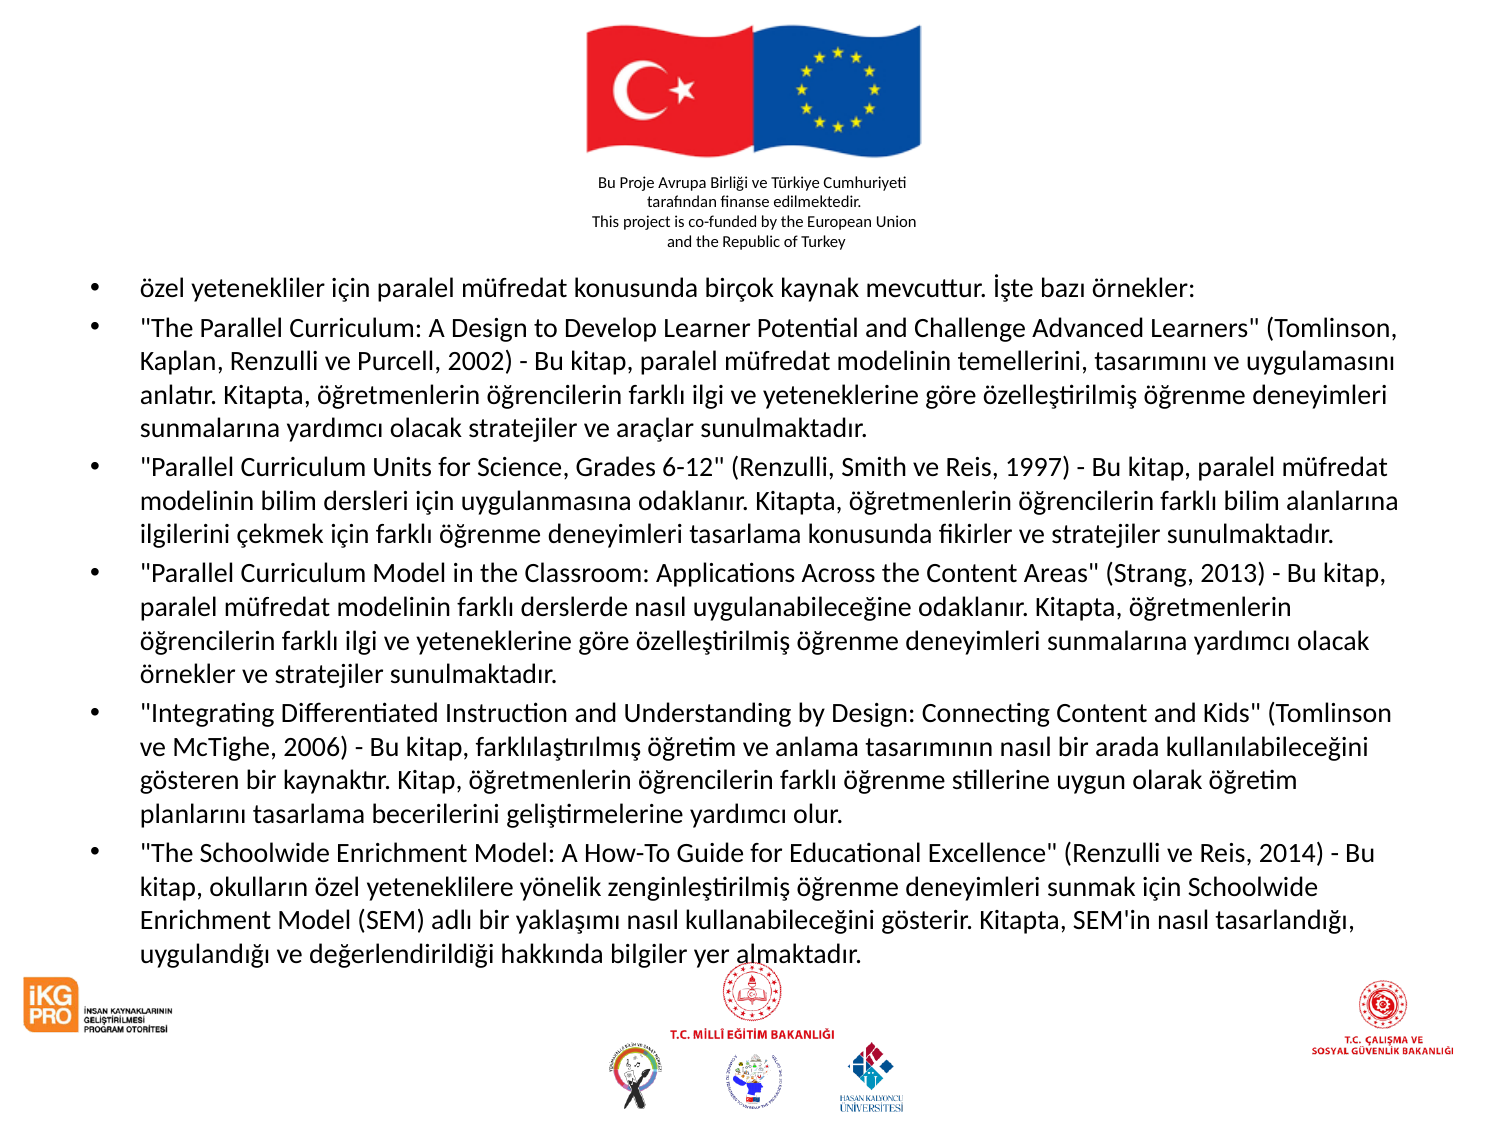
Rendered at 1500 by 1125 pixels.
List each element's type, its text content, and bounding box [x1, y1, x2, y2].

picture [585, 23, 922, 160]
picture [1311, 979, 1454, 1055]
picture [0, 949, 221, 1065]
picture [609, 1005, 903, 1112]
list özel yetenekliler için paralel müfredat konusunda birçok kaynak mevcuttur. İşte bazı örnekler: "The Parallel Curriculum: A Design to Develop Learner Potential and Challenge Advanced Learners" (Tomlinson, Kaplan, Renzulli ve Purcell, 2002) - Bu kitap, paralel müfredat modelinin temellerini, tasarımını ve uygulamasını anlatır. Kitapta, öğretmenlerin öğrencilerin farklı ilgi ve yeteneklerine göre özelleştirilmiş öğrenme deneyimleri sunmalarına yardımcı olacak stratejiler ve araçlar sunulmaktadır. "Parallel Curriculum Units for Science, Grades 6-12" (Renzulli, Smith ve Reis, 1997) - Bu kitap, paralel müfredat modelinin bilim dersleri için uygulanmasına odaklanır. Kitapta, öğretmenlerin öğrencilerin farklı bilim alanlarına ilgilerini çekmek için farklı öğrenme deneyimleri tasarlama konusunda fikirler ve stratejiler sunulmaktadır. "Parallel Curriculum Model in the Classroom: Applications Across the Content Areas" (Strang, 2013) - Bu kitap, paralel müfredat modelinin farklı derslerde nasıl uygulanabileceğine odaklanır. Kitapta, öğretmenlerin öğrencilerin farklı ilgi ve yeteneklerine göre özelleştirilmiş öğrenme deneyimleri sunmalarına yardımcı olacak örnekler ve stratejiler sunulmaktadır. "Integrating Differentiated Instruction and Understanding by Design: Connecting Content and Kids" (Tomlinson ve McTighe, 2006) - Bu kitap, farklılaştırılmış öğretim ve anlama tasarımının nasıl bir arada kullanılabileceğini gösteren bir kaynaktır. Kitap, öğretmenlerin öğrencilerin farklı öğrenme stillerine uygun olarak öğretim planlarını tasarlama becerilerini geliştirmelerine yardımcı olur. "The Schoolwide Enrichment Model: A How-To Guide for Educational Excellence" (Renzulli ve Reis, 2014) - Bu kitap, okulların özel yeteneklilere yönelik zenginleştirilmiş öğrenme deneyimleri sunmak için Schoolwide Enrichment Model (SEM) adlı bir yaklaşımı nasıl kullanabileceğini gösterir. Kitapta, SEM'in nasıl tasarlandığı, uygulandığı ve değerlendirildiği hakkında bilgiler yer almaktadır. [75, 262, 1425, 1005]
